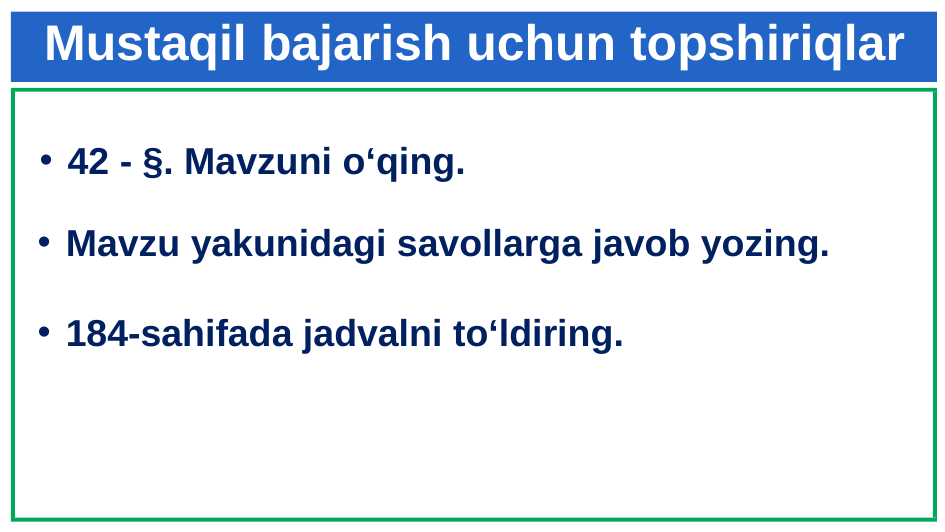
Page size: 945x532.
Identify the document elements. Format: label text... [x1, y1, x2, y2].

text_box Mustaqil bajarish uchun topshiriqlar [22, 3, 928, 78]
text_box 42 - §. Mavzuni o‘qing. [24, 129, 482, 190]
text_box Mavzu yakunidagi savollarga javob yozing. 184-sahifada jadvalni to‘ldiring. [22, 211, 923, 362]
